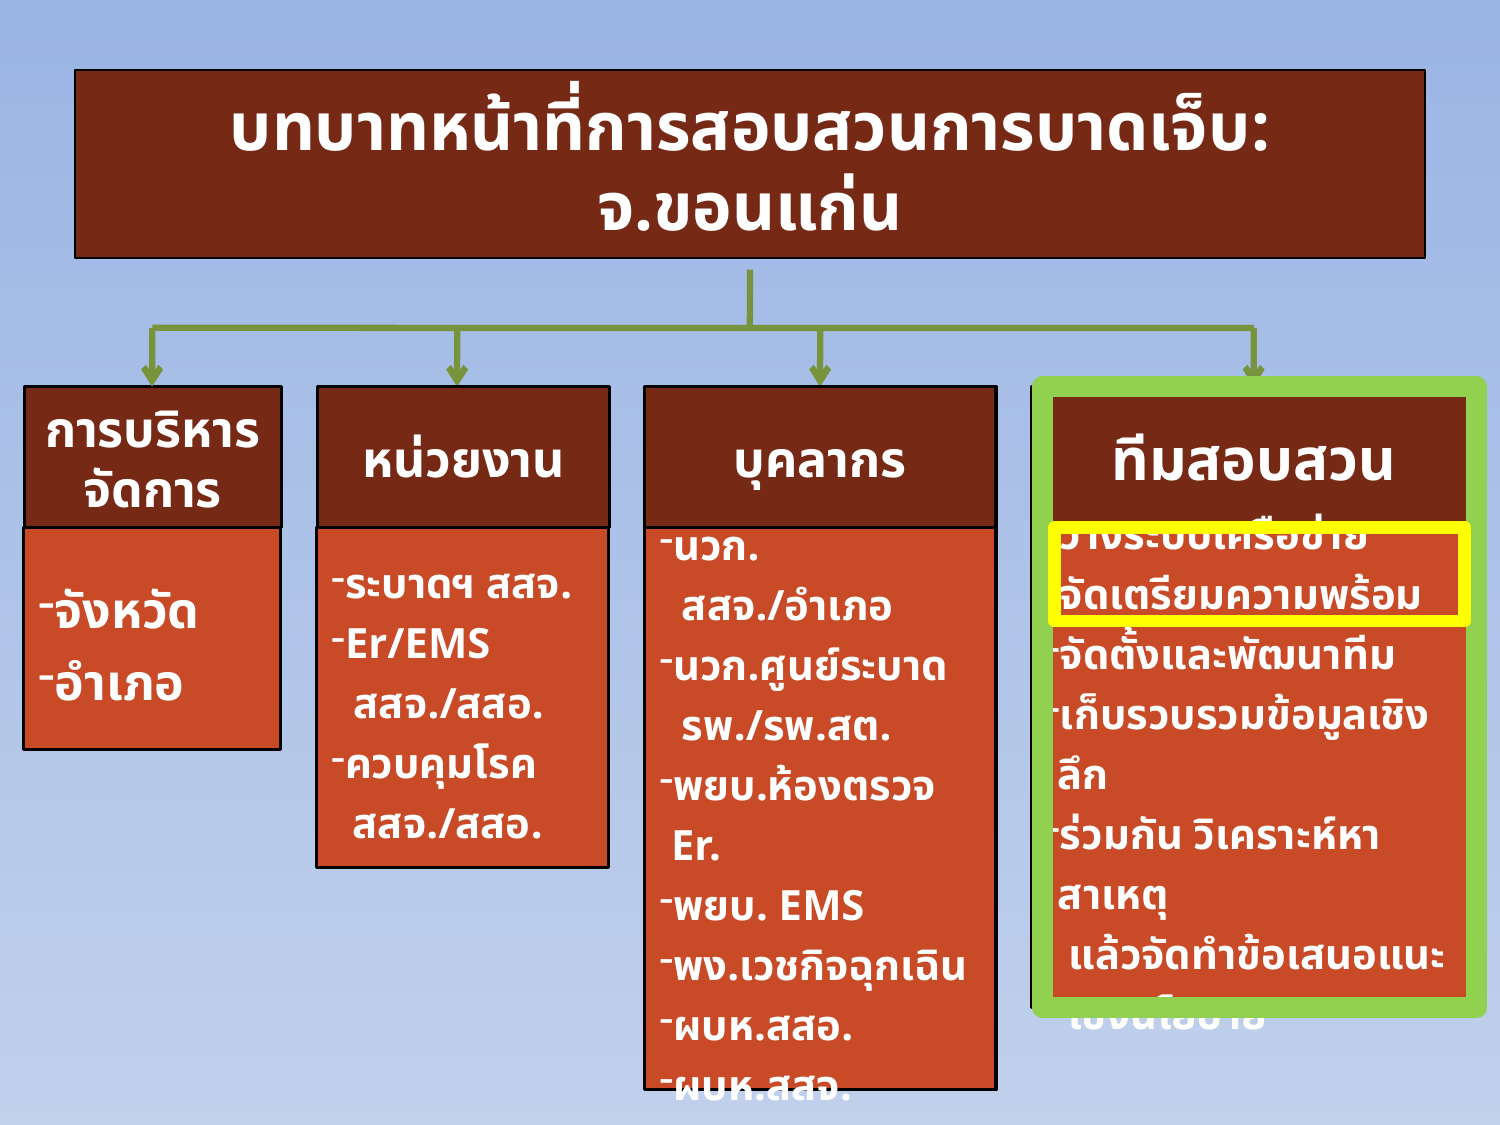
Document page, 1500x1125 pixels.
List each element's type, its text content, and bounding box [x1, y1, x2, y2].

text_box วางระบบเครือข่าย จัดเตรียมความพร้อม จัดตั้งและพัฒนาทีม เก็บรวบรวมข้อมูลเชิงลึก ร่วมกัน วิเคราะห์หาสาเหตุ แล้วจัดทำข้อเสนอแนะ เชิงนโยบาย [1029, 525, 1041, 1010]
text_box ทีมสอบสวน [1031, 386, 1041, 525]
title บทบาทหน้าที่การสอบสวนการบาดเจ็บ: จ.ขอนแก่น [75, 70, 1425, 258]
text_box นวก. สสจ./อำเภอ นวก.ศูนย์ระบาด รพ./รพ.สต. พยบ.ห้องตรวจ Er. พยบ. EMS พง.เวชกิจฉุกเฉิน ผบห.สสอ. ผบห.สสจ. [642, 525, 998, 1092]
text_box จังหวัด อำเภอ [21, 525, 283, 752]
text_box [1053, 525, 1467, 623]
text_box บุคลากร [644, 386, 997, 525]
text_box ระบาดฯ สสจ. Er/EMS สสจ./สสอ. ควบคุมโรค สสจ./สสอ. [314, 525, 611, 869]
text_box หน่วยงาน [317, 386, 610, 525]
text_box [1041, 385, 1479, 1010]
text_box การบริหารจัดการ [24, 386, 282, 525]
